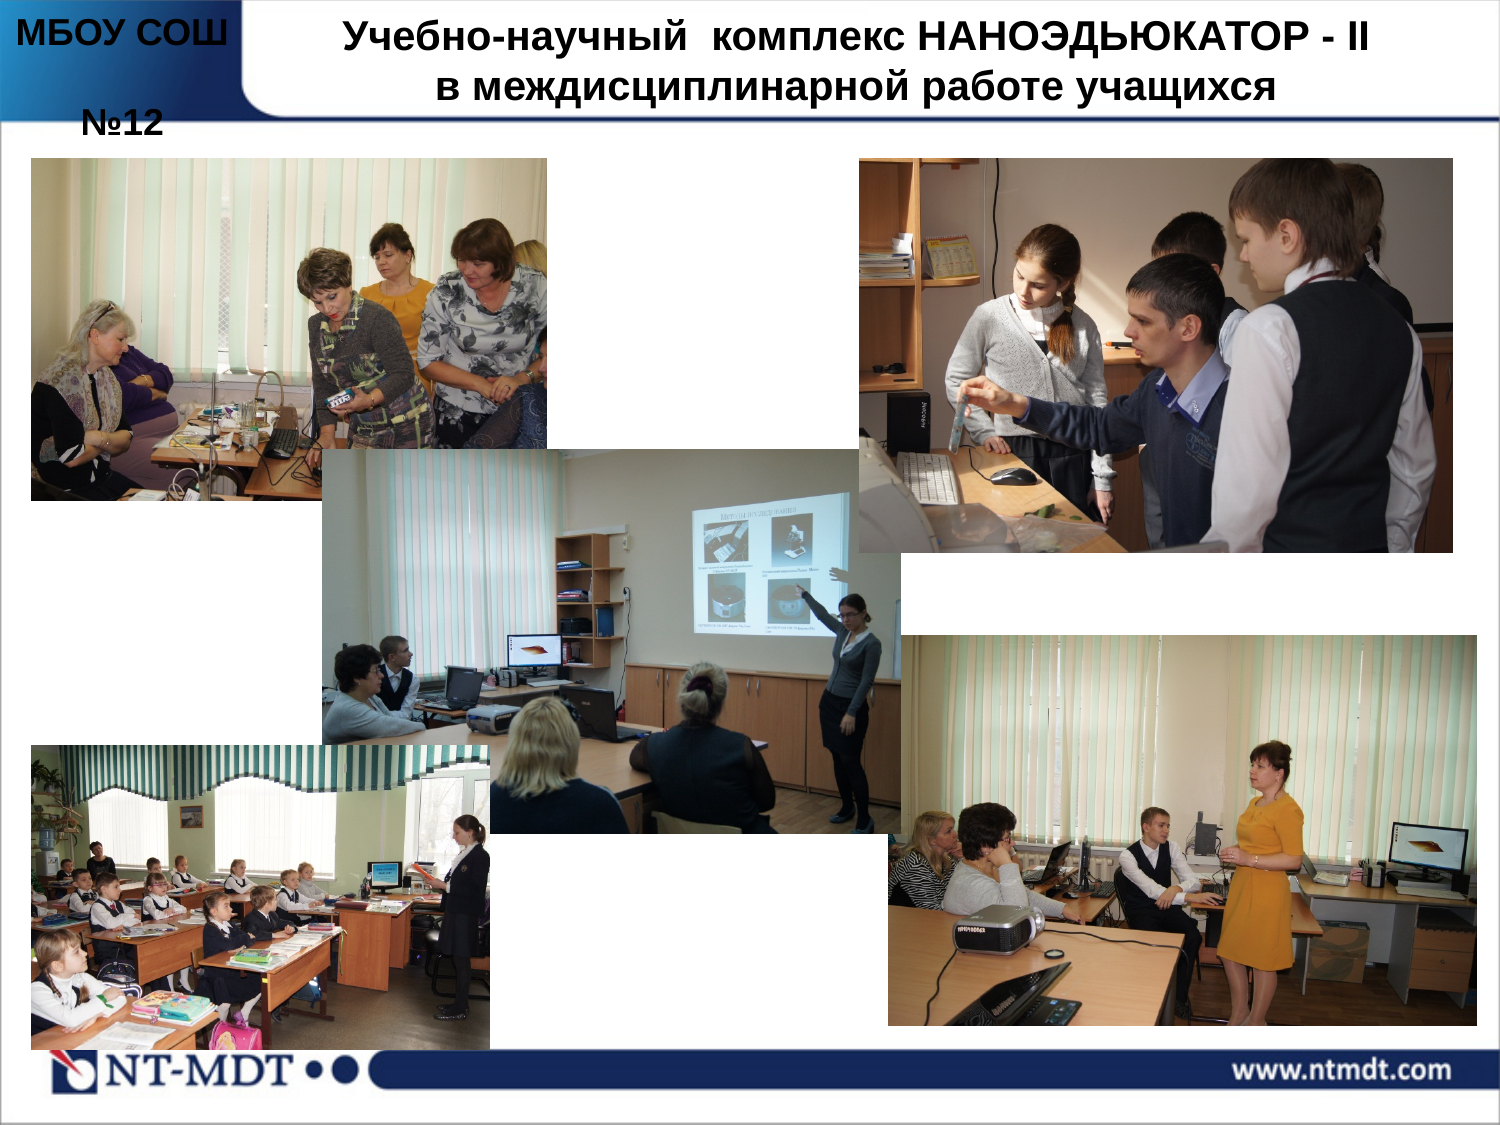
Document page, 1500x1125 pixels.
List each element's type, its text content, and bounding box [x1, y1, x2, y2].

title Учебно-научный комплекс НАНОЭДЬЮКАТОР - II в междисциплинарной работе учащихся [245, 0, 1500, 117]
text_box МБОУ СОШ №12 [0, 0, 245, 150]
picture [0, 117, 1500, 1125]
